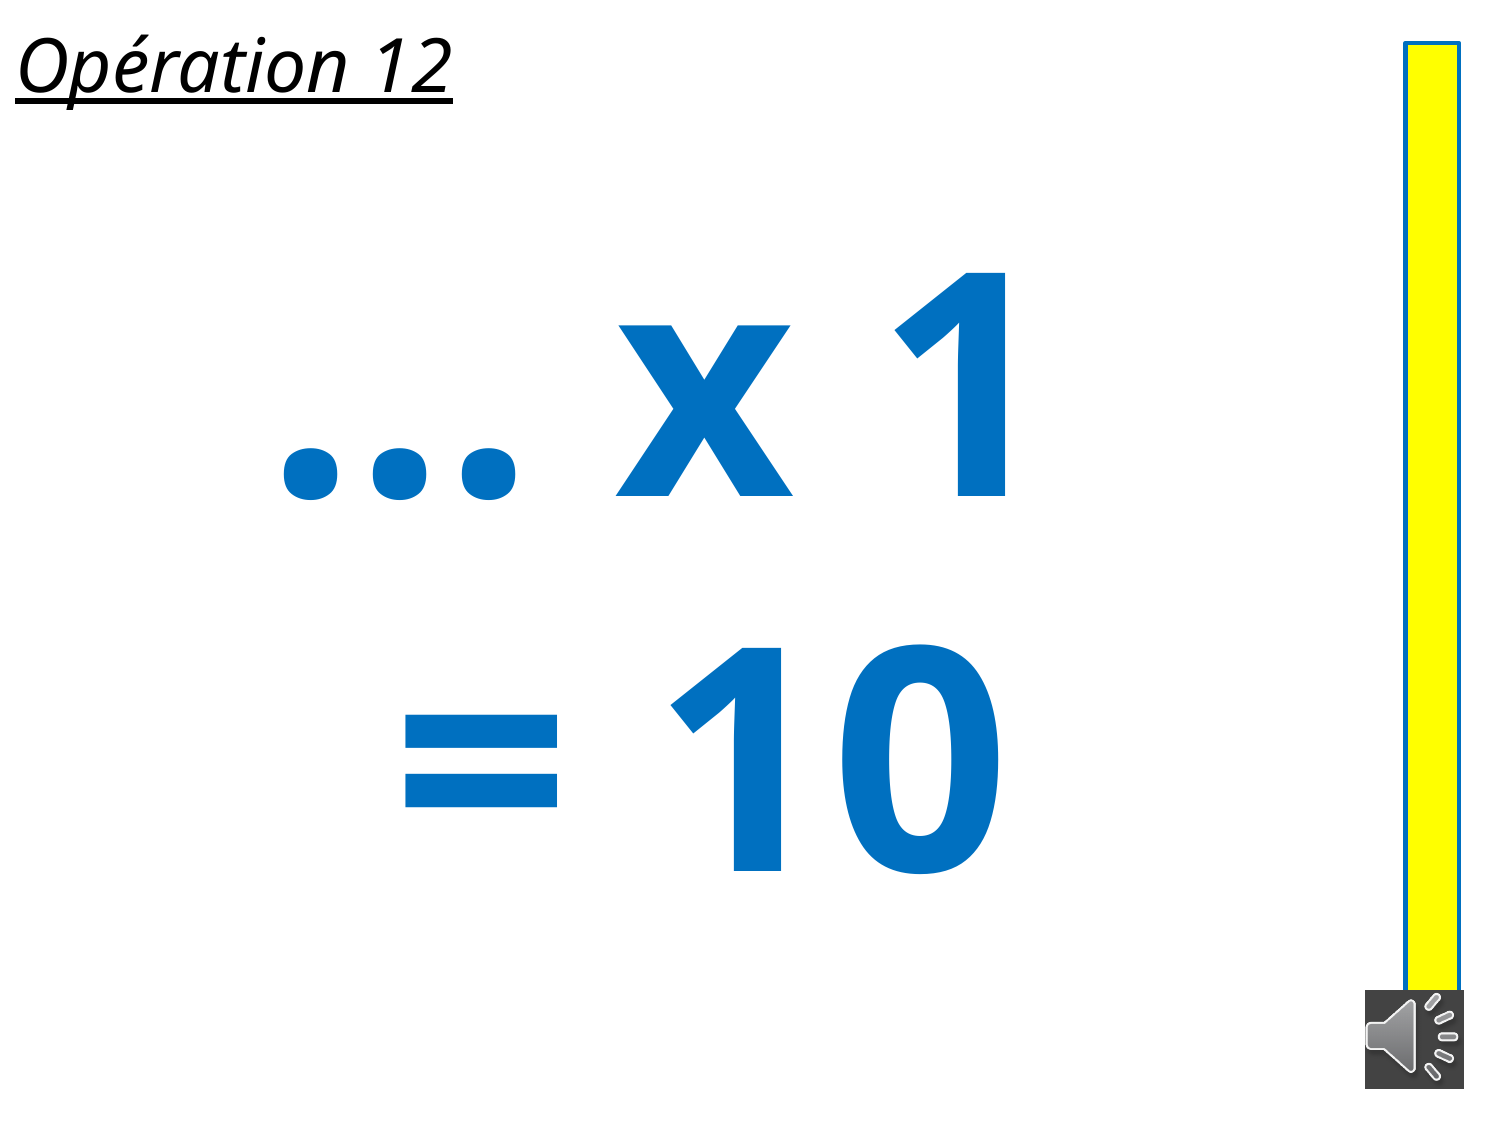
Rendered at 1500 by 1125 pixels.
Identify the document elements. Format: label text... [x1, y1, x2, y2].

text_box [1403, 41, 1461, 987]
picture [1364, 989, 1465, 1090]
text_box ... x 1 = 10 [0, 176, 1403, 941]
title Opération 12 [0, 0, 502, 126]
